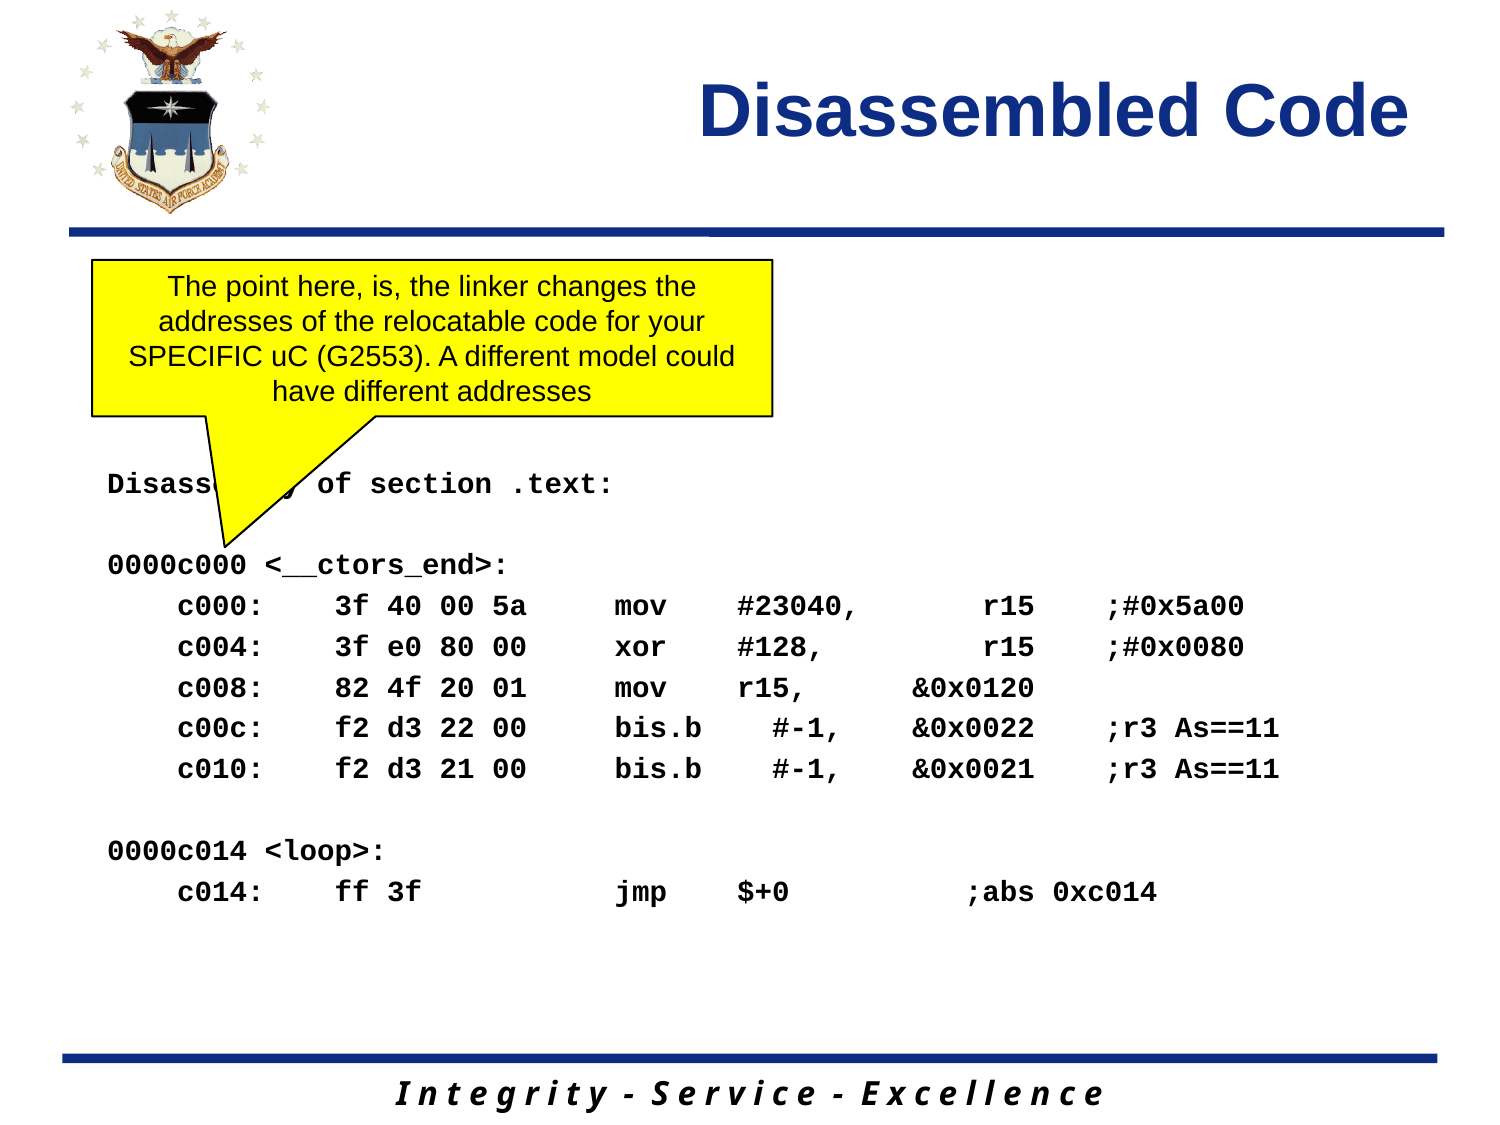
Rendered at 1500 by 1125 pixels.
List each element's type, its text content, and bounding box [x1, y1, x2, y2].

list Disassembly of section .text: 0000c000 <__ctors_end>: c000: 3f 40 00 5a mov #23040, r15 ;#0x5a00 c004: 3f e0 80 00 xor #128, r15 ;#0x0080 c008: 82 4f 20 01 mov r15, &0x0120 c00c: f2 d3 22 00 bis.b #-1, &0x0022 ;r3 As==11 c010: f2 d3 21 00 bis.b #-1, &0x0021 ;r3 As==11 0000c014 <loop>: c014: ff 3f jmp $+0 ;abs 0xc014 [92, 456, 1427, 983]
title Disassembled Code [313, 12, 1426, 200]
text_box The point here, is, the linker changes the addresses of the relocatable code for your SPECIFIC uC (G2553). A different model could have different addresses [92, 259, 773, 548]
picture [63, 0, 275, 222]
